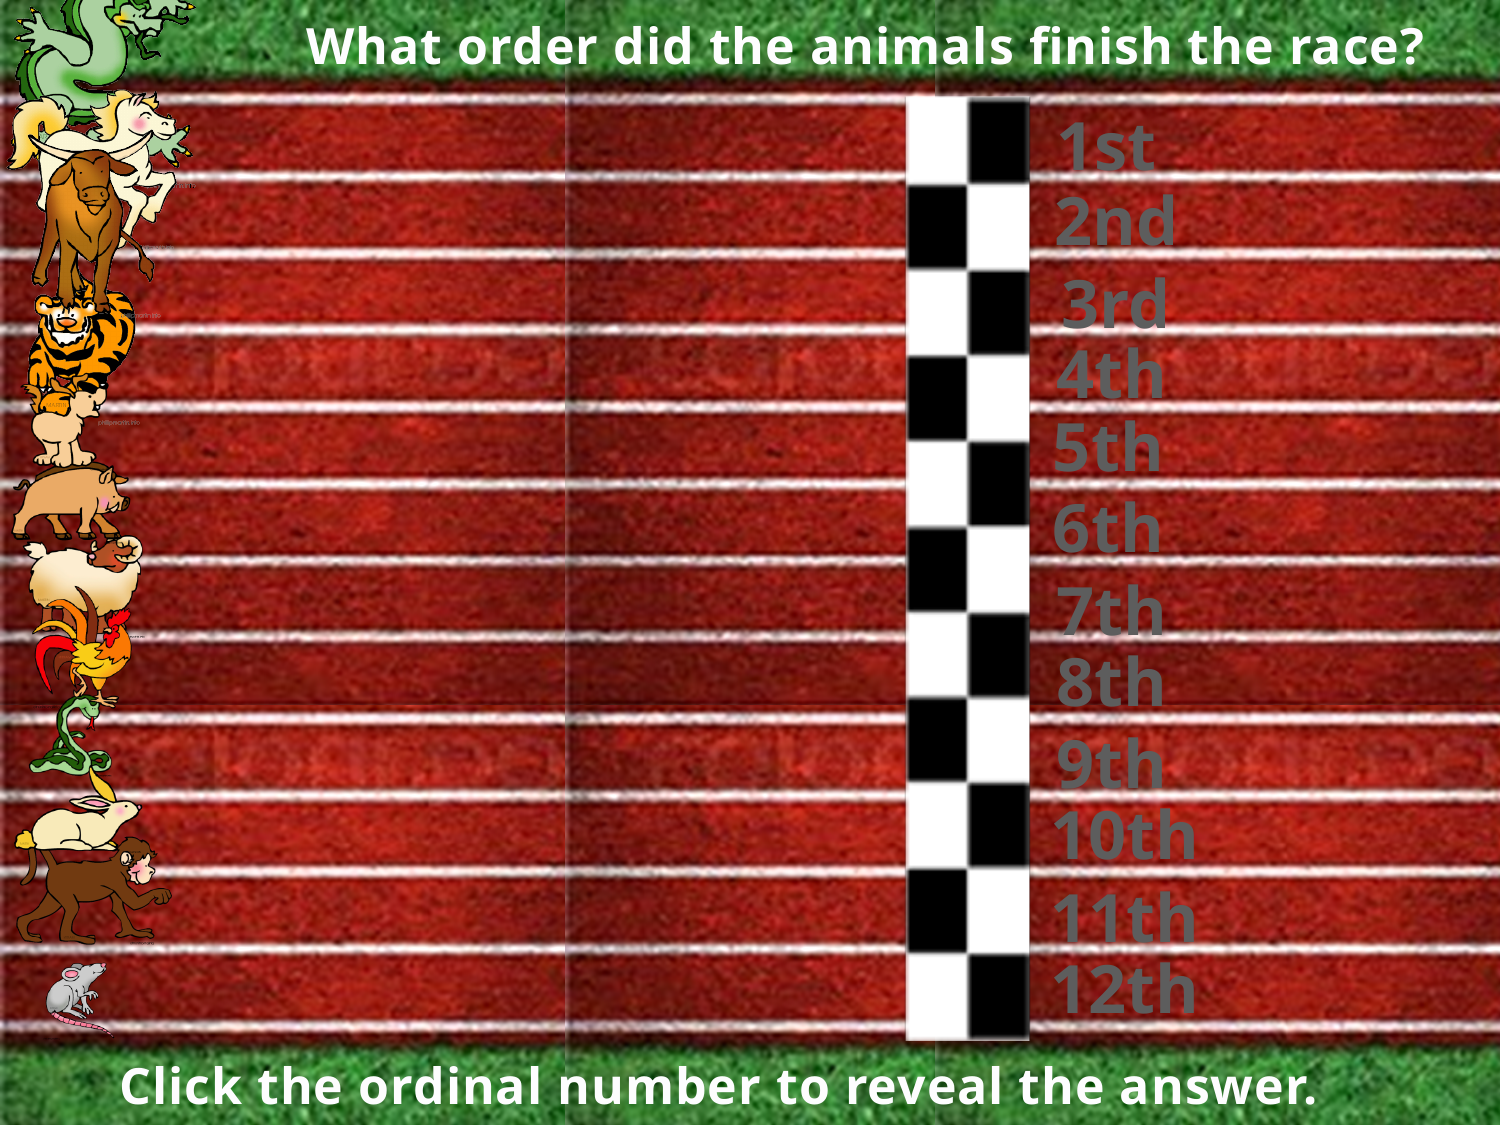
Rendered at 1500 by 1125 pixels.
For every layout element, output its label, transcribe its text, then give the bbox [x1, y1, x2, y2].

text_box 1st [1041, 95, 1172, 171]
text_box Click the ordinal number to reveal the answer. [104, 1047, 1336, 1123]
text_box 12th [1035, 969, 1215, 1034]
text_box What order did the animals finish the race? [291, 7, 1442, 83]
picture [0, 0, 1500, 1125]
